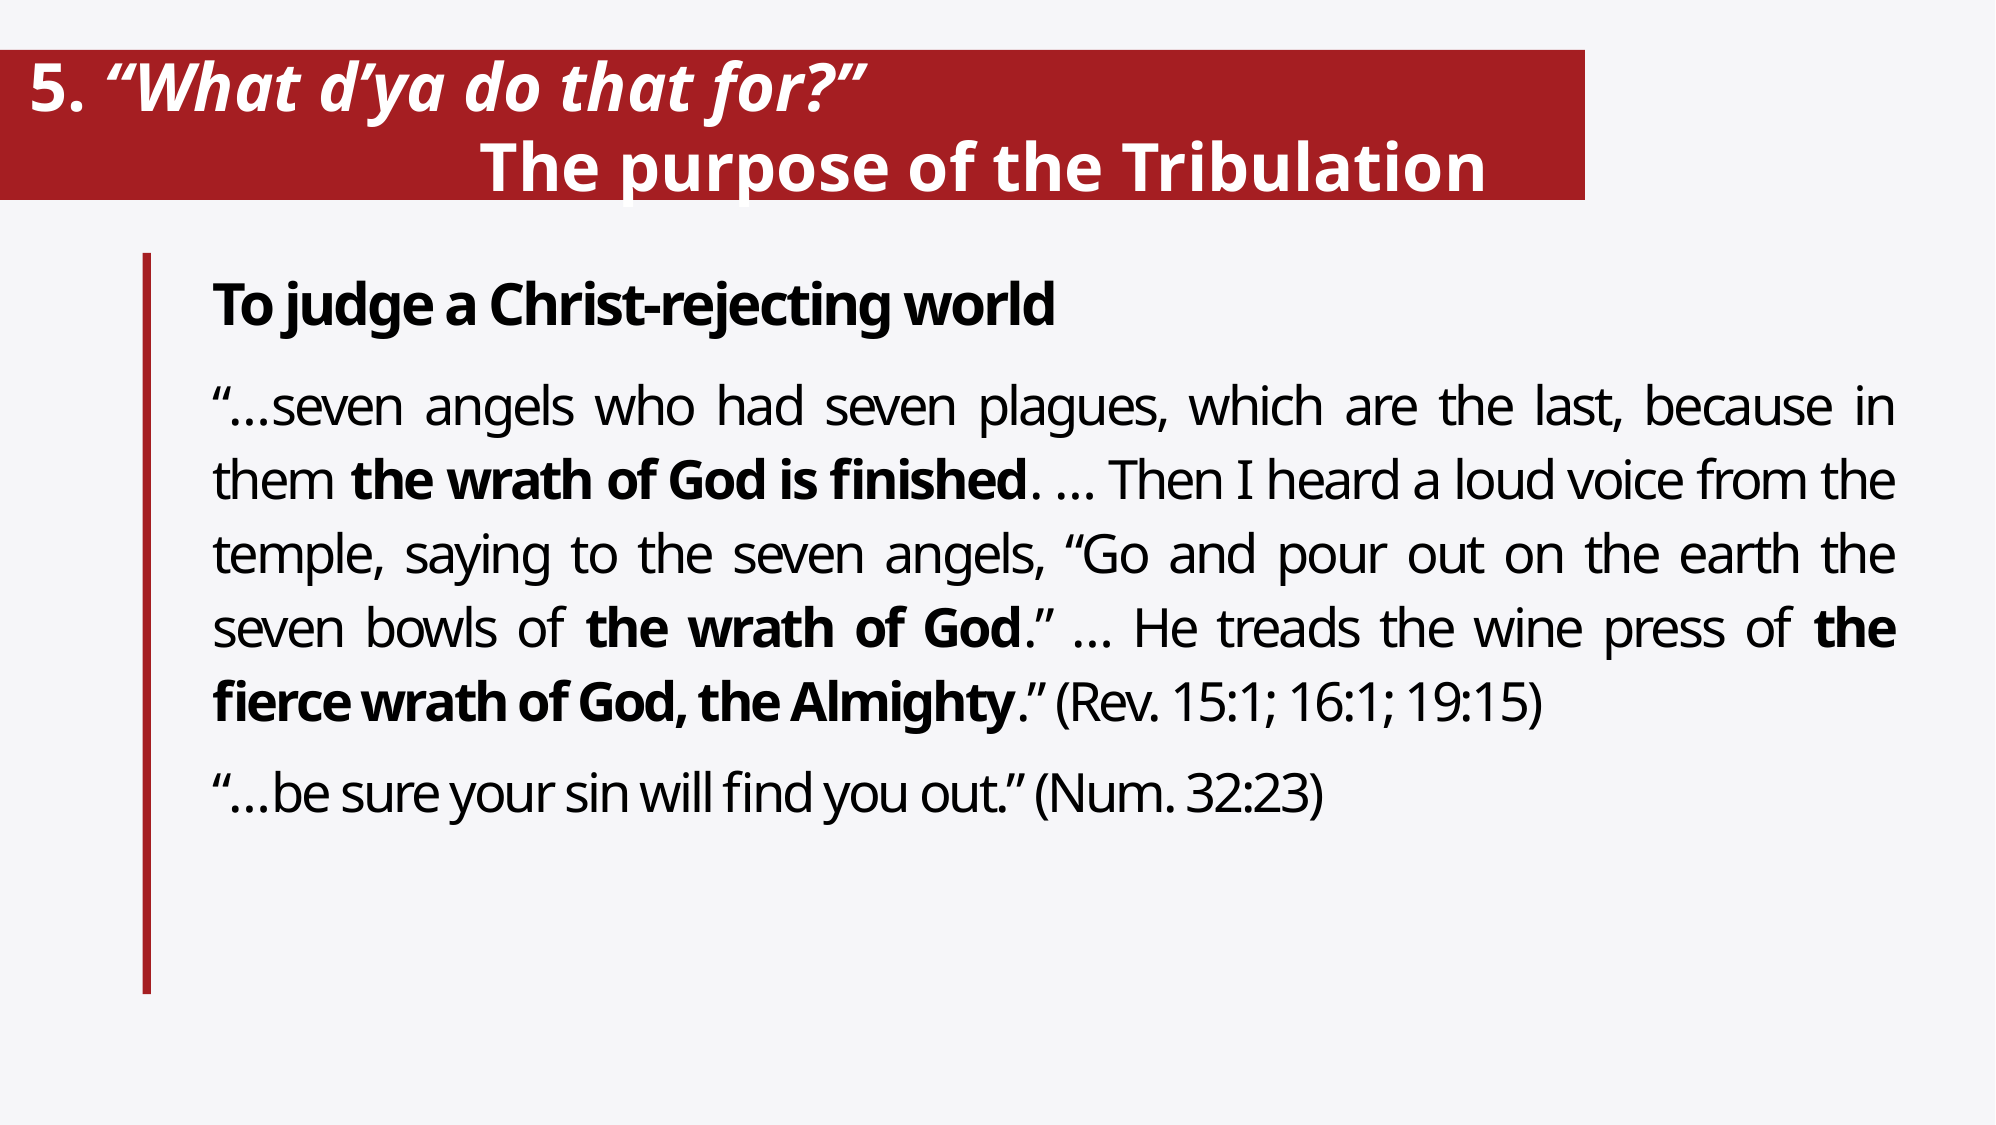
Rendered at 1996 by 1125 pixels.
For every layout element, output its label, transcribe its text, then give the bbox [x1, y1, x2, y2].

title 5. “What d’ya do that for?” The purpose of the Tribulation [14, 62, 1810, 188]
subtitle To judge a Christ-rejecting world “…seven angels who had seven plagues, which are the last, because in them the wrath of God is finished. … Then I heard a loud voice from the temple, saying to the seven angels, “Go and pour out on the earth the seven bowls of the wrath of God.” … He treads the wine press of the fierce wrath of God, the Almighty.” (Rev. 15:1; 16:1; 19:15) “…be sure your sin will find you out.” (Num. 32:23) [197, 249, 1910, 1000]
